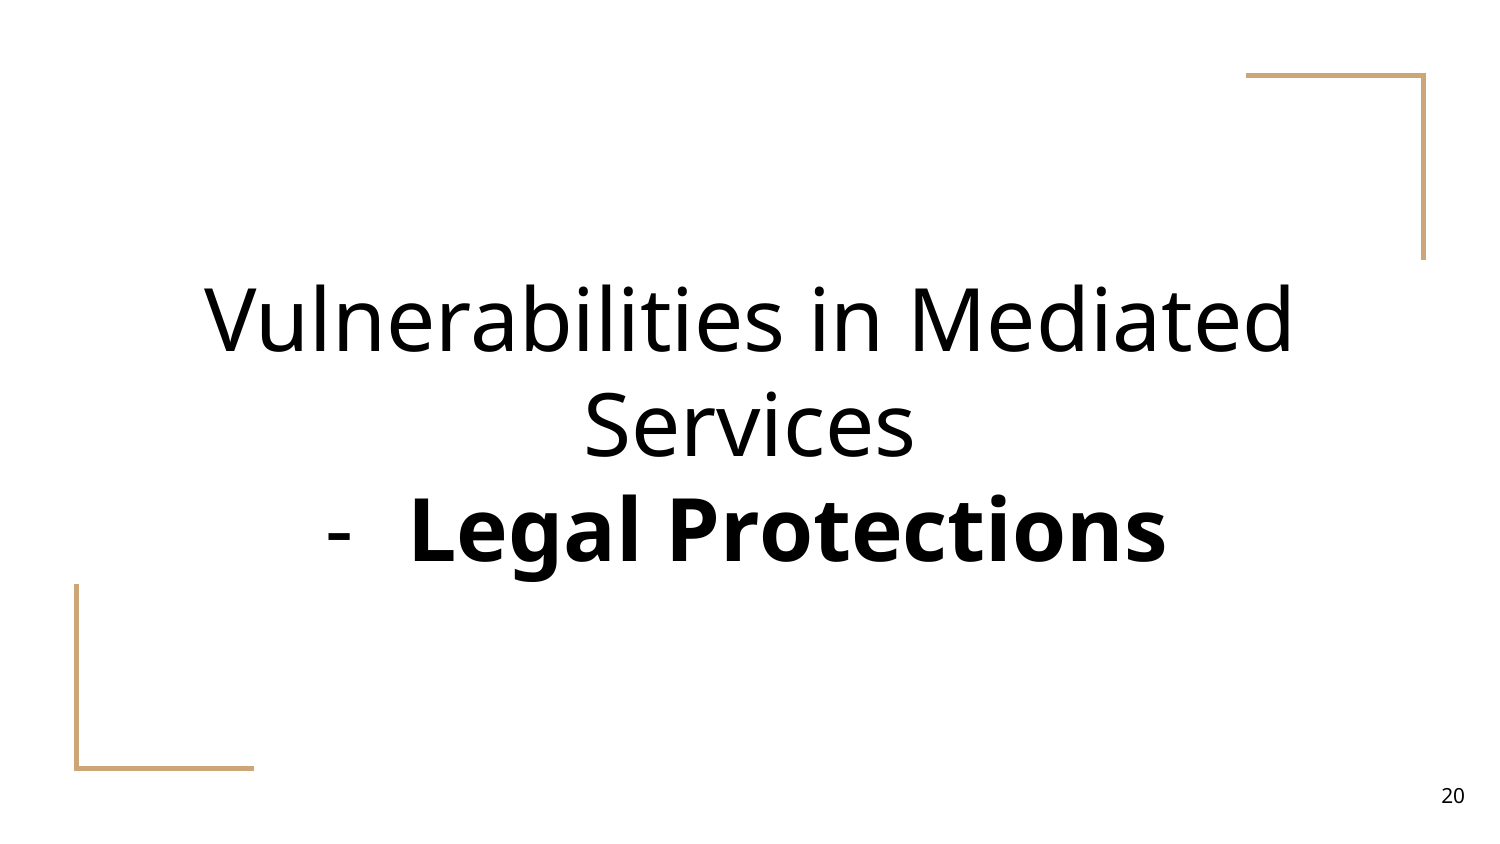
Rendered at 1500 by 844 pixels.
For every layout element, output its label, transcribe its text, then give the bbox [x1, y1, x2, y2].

title Vulnerabilities in Mediated Services Legal Protections [126, 296, 1374, 548]
slide_number ‹#› [1389, 764, 1480, 830]
